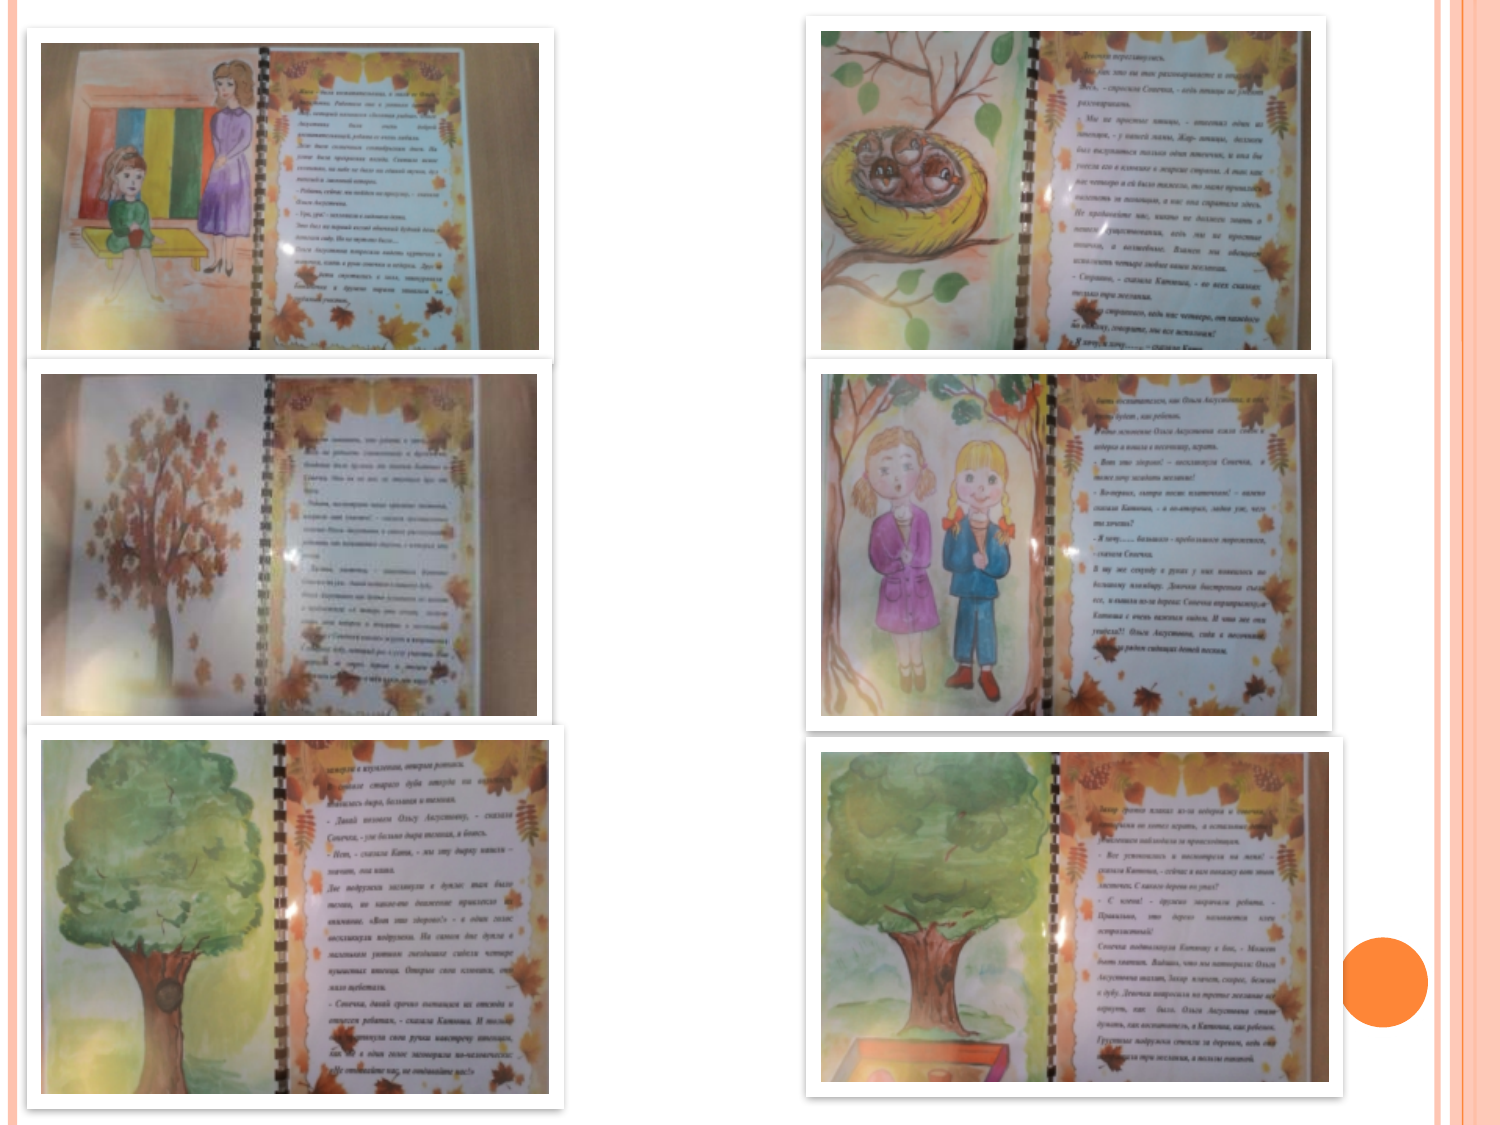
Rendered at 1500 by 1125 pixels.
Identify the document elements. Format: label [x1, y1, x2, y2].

picture [820, 751, 1330, 1083]
list [40, 42, 540, 351]
picture [40, 739, 550, 1095]
picture [820, 373, 1318, 717]
picture [820, 30, 1312, 351]
picture [40, 373, 538, 717]
